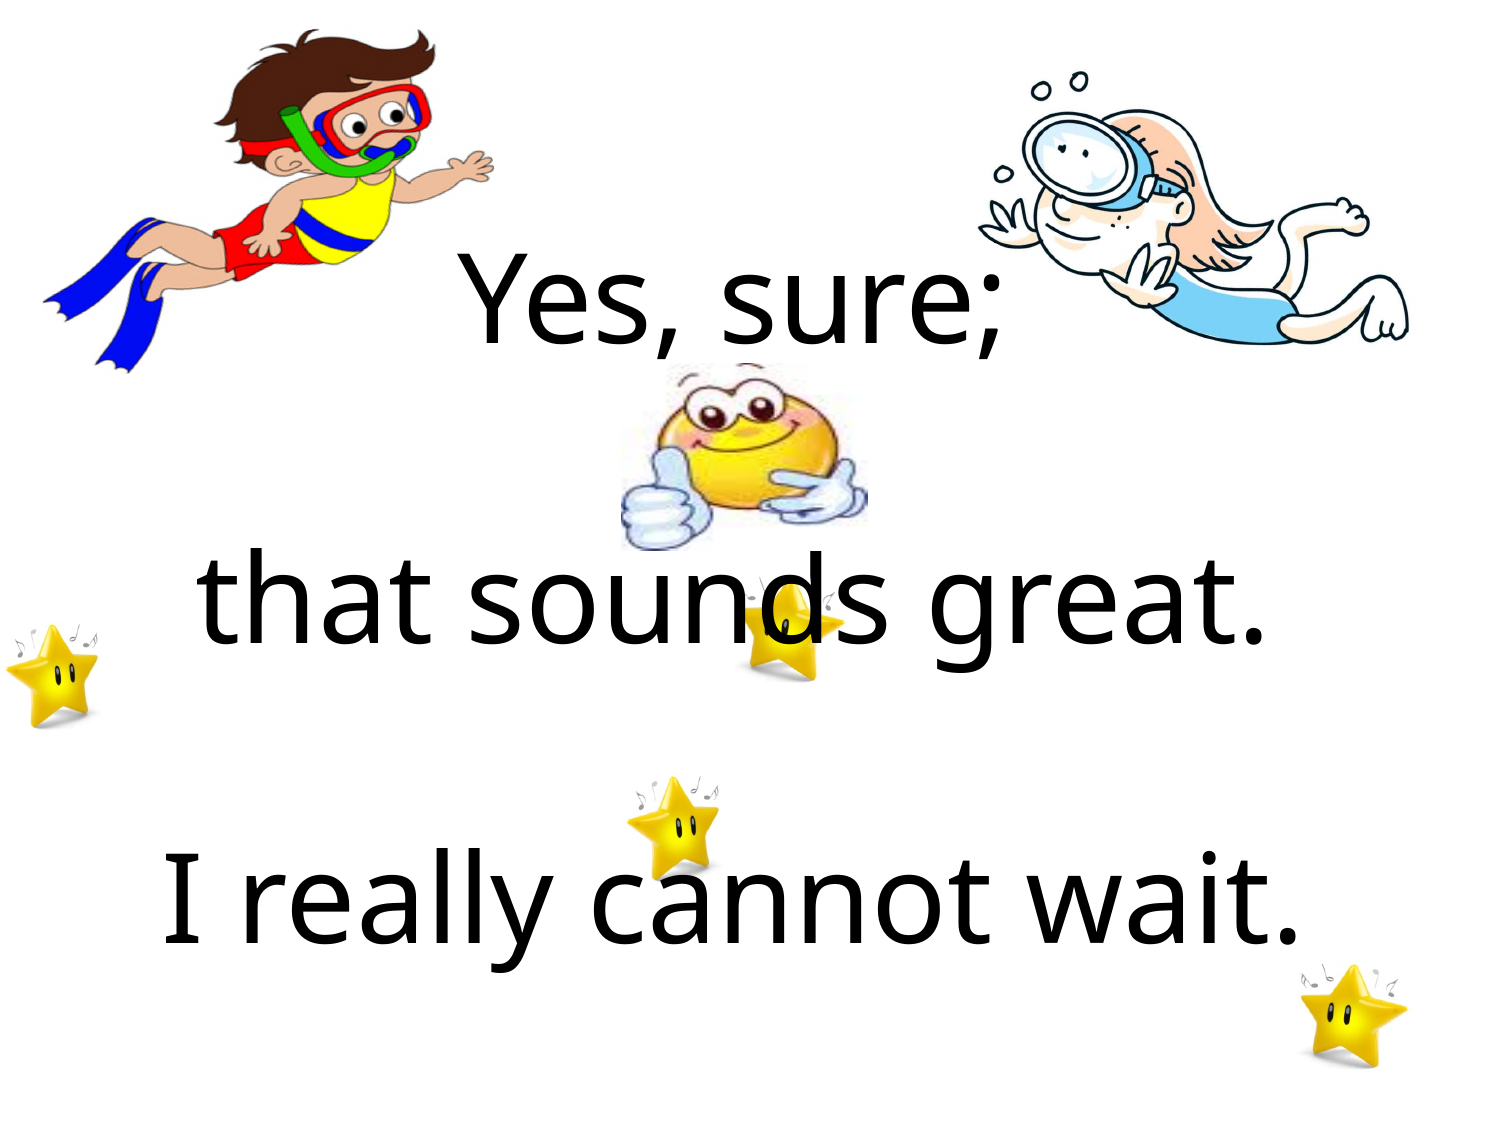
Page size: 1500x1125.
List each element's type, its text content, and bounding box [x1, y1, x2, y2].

picture [2, 0, 502, 344]
picture [620, 773, 729, 893]
picture [1288, 960, 1415, 1080]
picture [950, 36, 1468, 439]
text_box Yes, sure; that sounds great. I really cannot wait. [0, 210, 1500, 976]
picture [0, 620, 108, 741]
picture [726, 573, 853, 694]
picture [620, 363, 868, 552]
